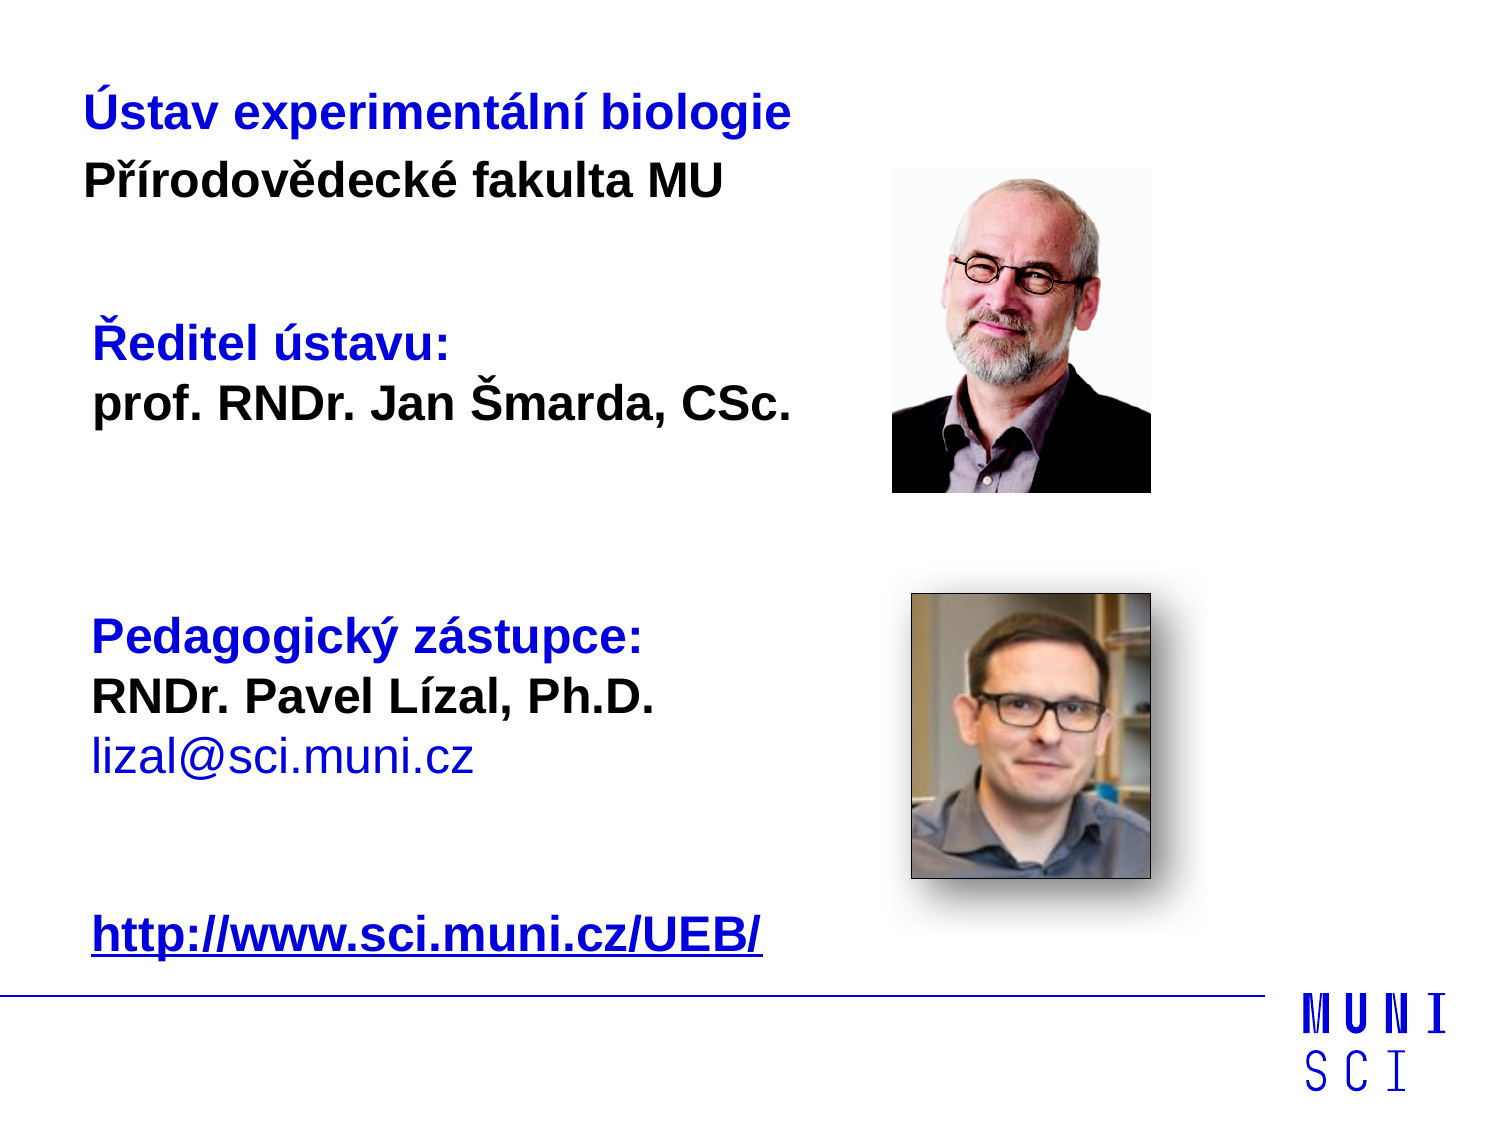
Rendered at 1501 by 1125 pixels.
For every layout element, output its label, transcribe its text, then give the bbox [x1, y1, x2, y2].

text_box Ústav experimentální biologie Přírodovědecké fakulta MU [83, 79, 1496, 208]
text_box http://www.sci.muni.cz/UEB/ [85, 893, 769, 969]
text_box Pedagogický zástupce: RNDr. Pavel Lízal, Ph.D. lizal@sci.muni.cz [86, 596, 679, 792]
picture [911, 592, 1151, 879]
text_box Ředitel ústavu: prof. RNDr. Jan Šmarda, CSc. [86, 302, 813, 438]
picture [891, 169, 1151, 493]
